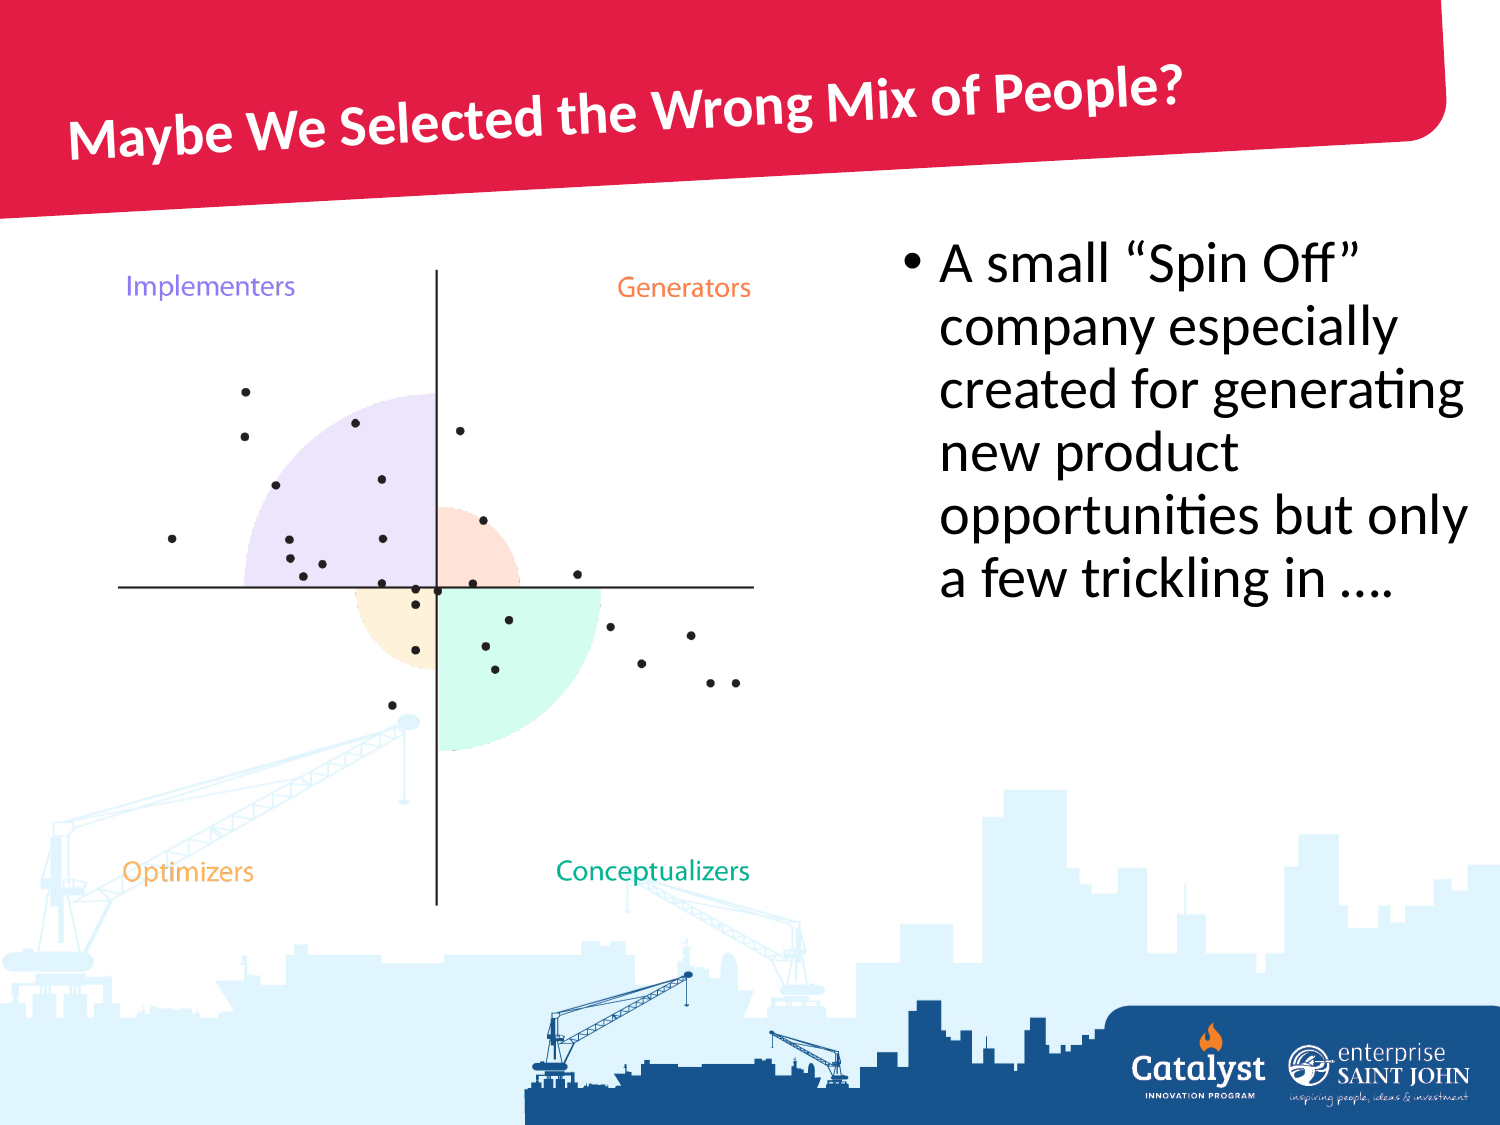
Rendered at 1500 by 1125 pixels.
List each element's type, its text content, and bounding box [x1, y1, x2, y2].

title Maybe We Selected the Wrong Mix of People? [49, 13, 1399, 201]
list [87, 249, 788, 934]
list A small “Spin Off” company especially created for generating new product opportunities but only a few trickling in …. [887, 224, 1488, 911]
picture [0, 0, 1500, 1125]
